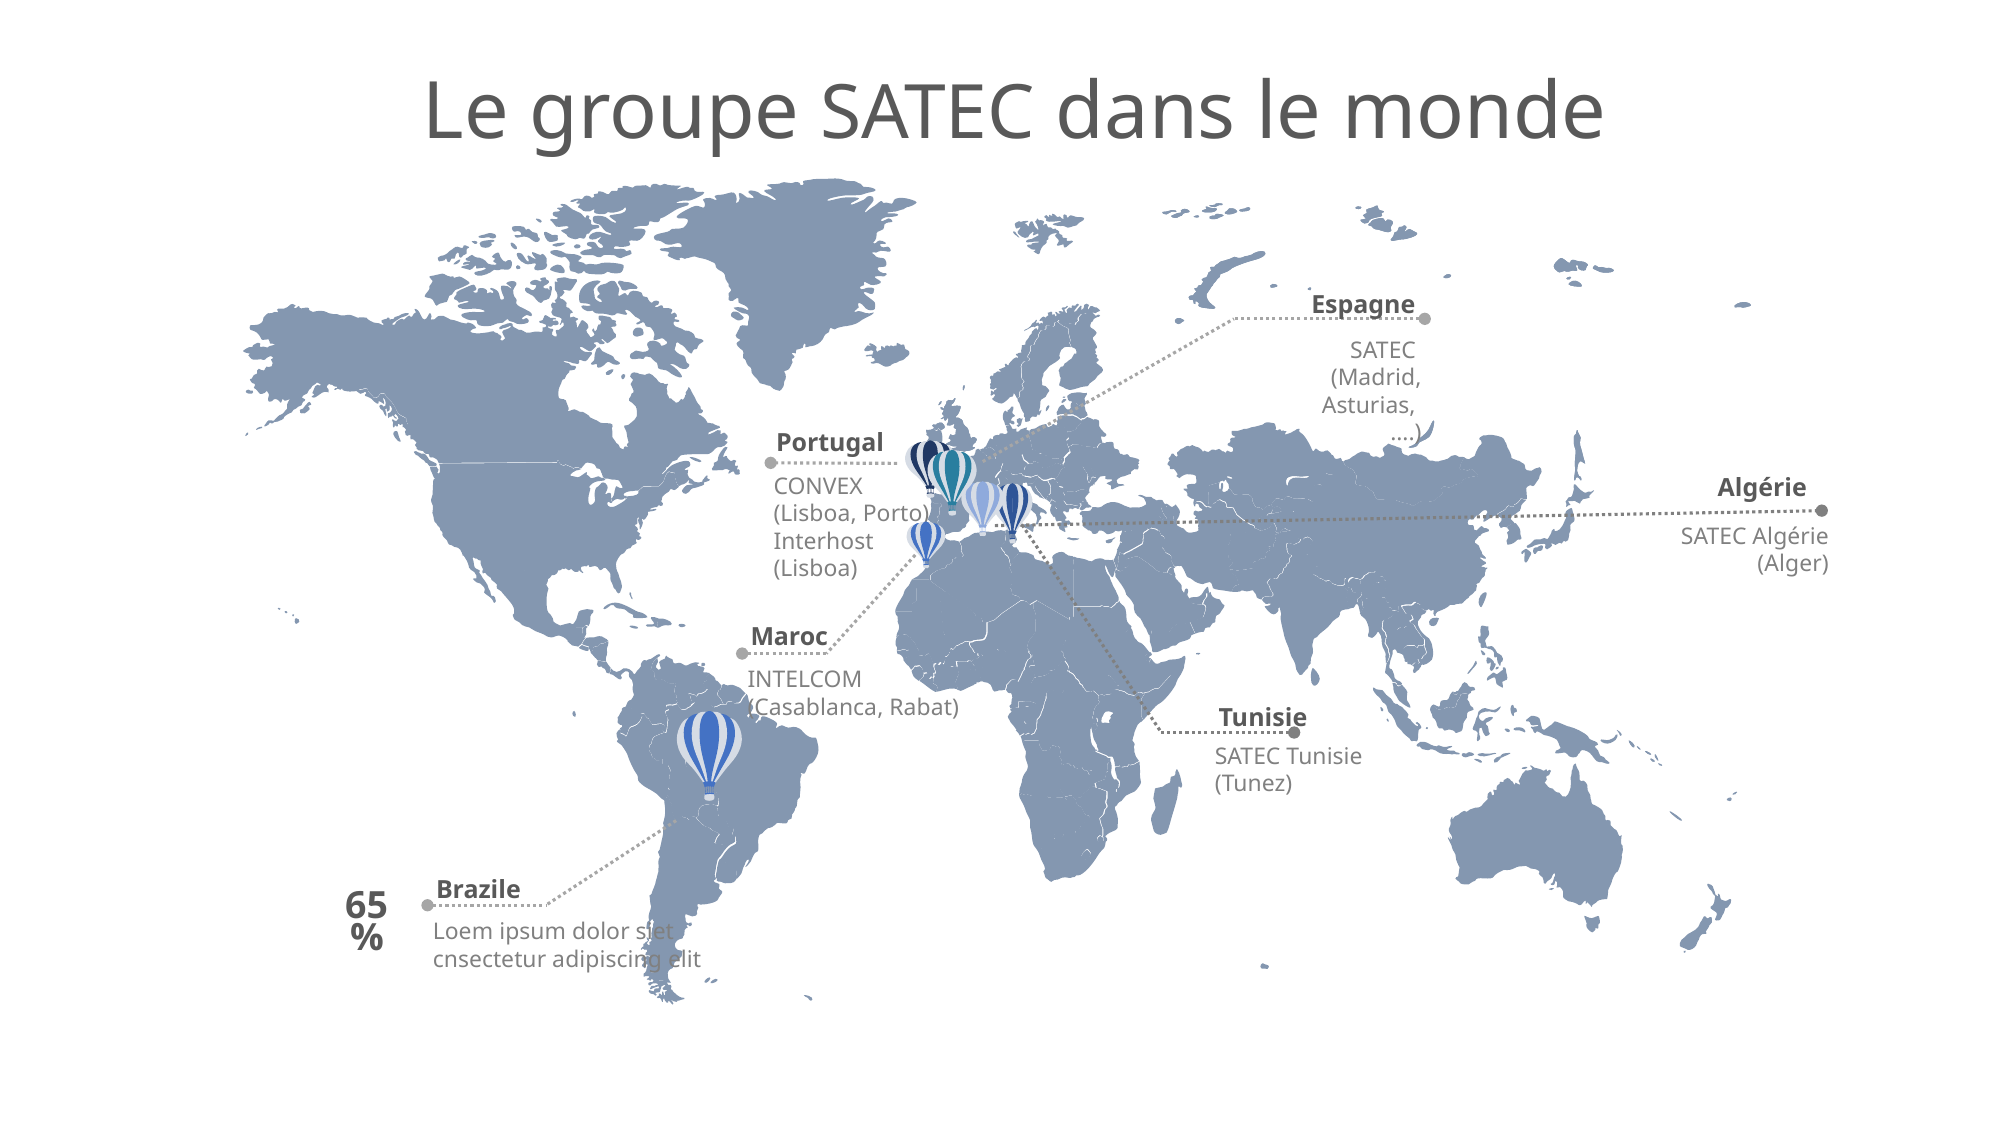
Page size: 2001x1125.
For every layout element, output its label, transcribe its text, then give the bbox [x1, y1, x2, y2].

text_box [1015, 514, 1295, 733]
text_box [761, 405, 1050, 583]
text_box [673, 708, 745, 802]
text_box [243, 178, 1751, 1005]
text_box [925, 447, 979, 517]
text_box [959, 479, 1006, 537]
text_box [427, 820, 677, 851]
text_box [735, 599, 1024, 721]
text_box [1213, 267, 1431, 419]
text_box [742, 550, 920, 599]
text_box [982, 318, 1425, 462]
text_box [990, 481, 1035, 545]
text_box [1203, 680, 1492, 797]
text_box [1552, 450, 1829, 577]
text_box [904, 520, 948, 569]
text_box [1035, 510, 1552, 514]
text_box Le groupe SATEC dans le monde [264, 47, 1765, 171]
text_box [902, 438, 958, 499]
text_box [313, 851, 710, 973]
